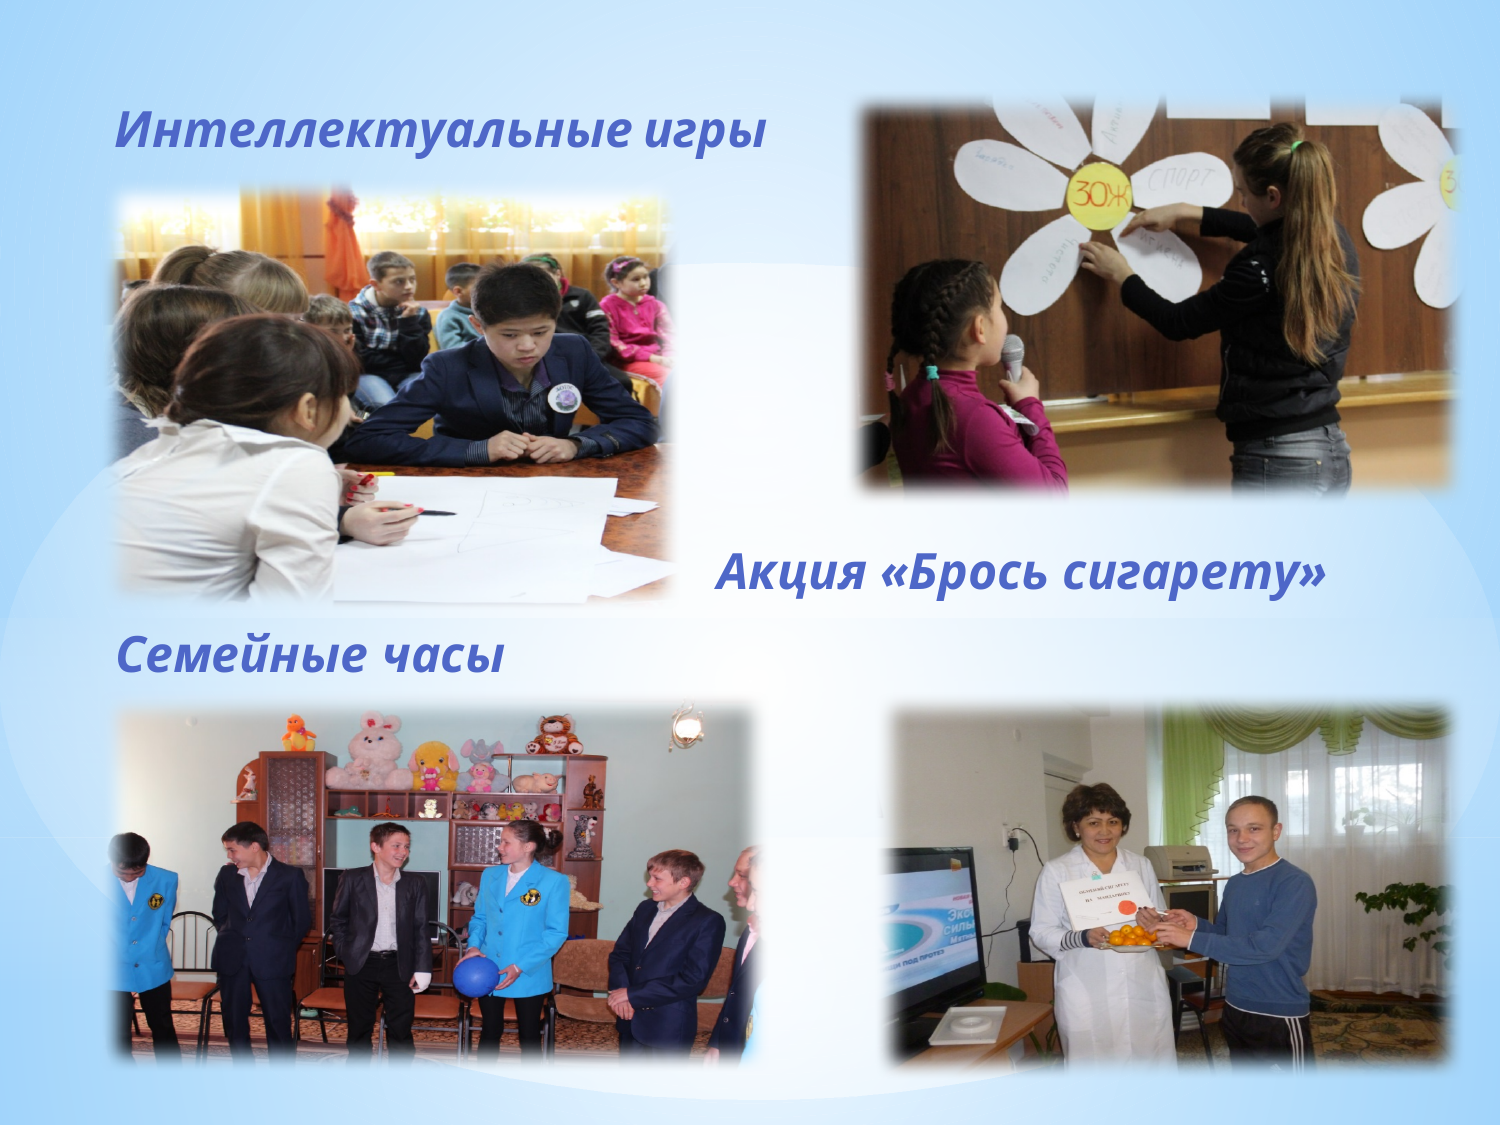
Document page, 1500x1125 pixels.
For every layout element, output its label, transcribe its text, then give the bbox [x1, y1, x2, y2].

picture [874, 690, 1466, 1081]
text_box Семейные часы [100, 619, 680, 689]
picture [844, 89, 1468, 506]
picture [100, 690, 769, 1073]
text_box Интеллектуальные игры [100, 89, 842, 165]
text_box Акция «Брось сигарету» [686, 532, 1412, 607]
picture [100, 176, 680, 610]
